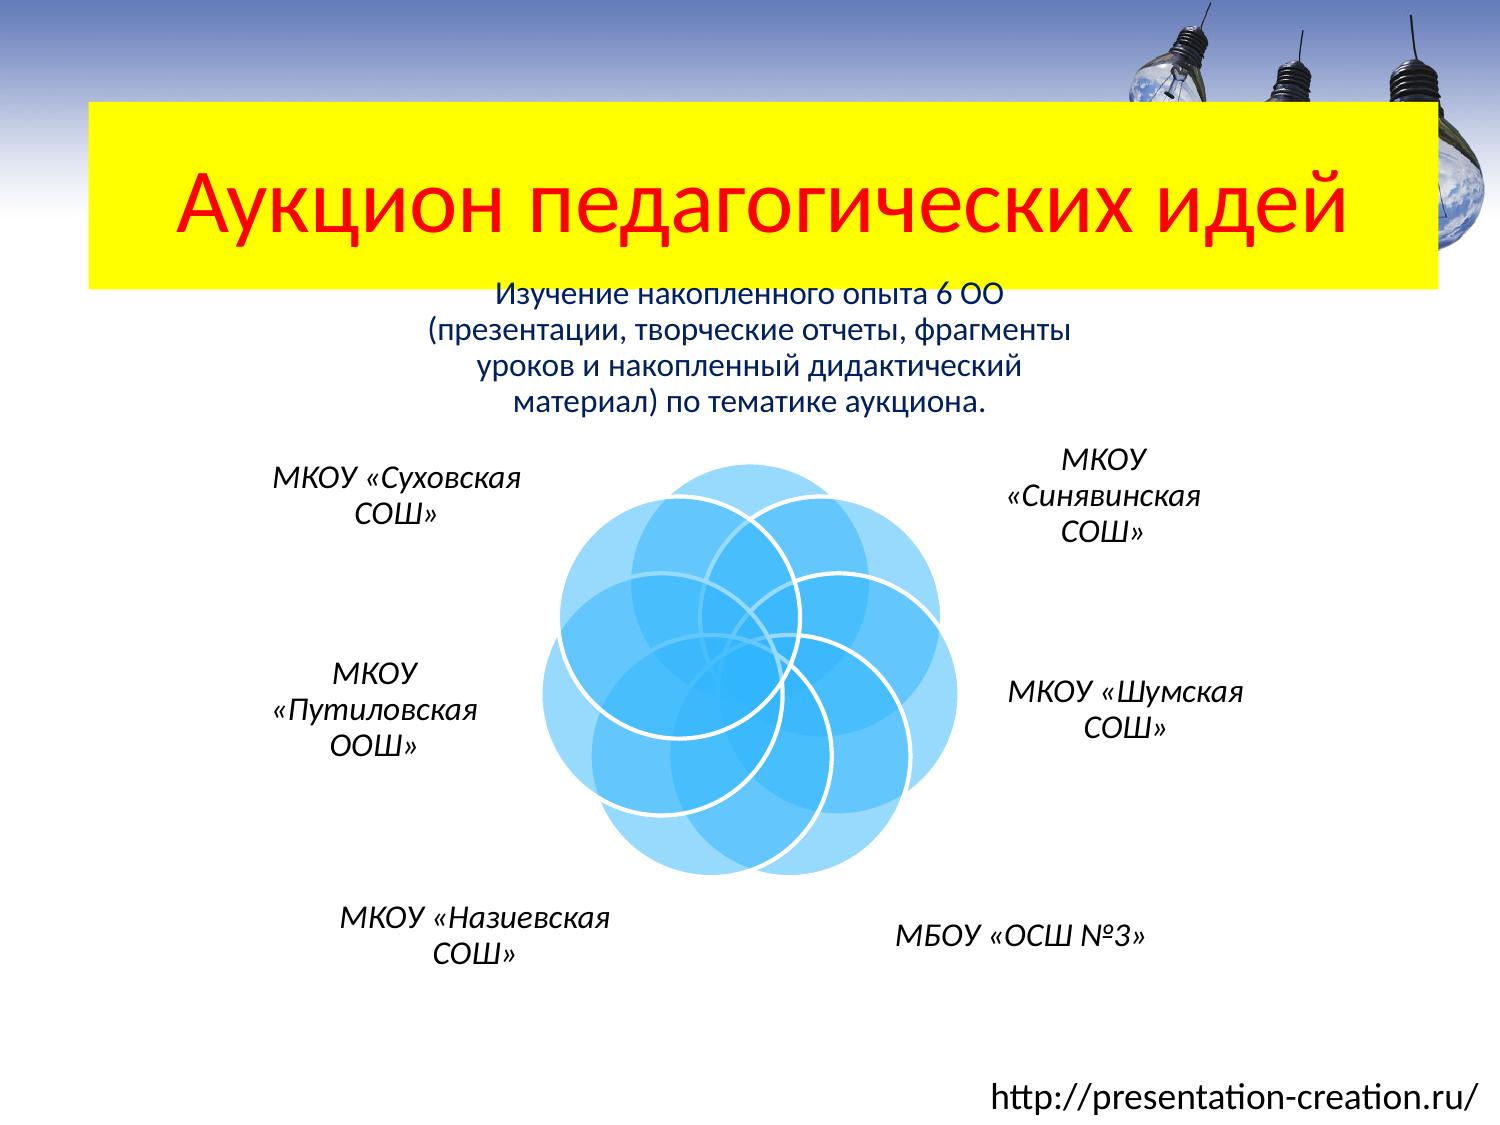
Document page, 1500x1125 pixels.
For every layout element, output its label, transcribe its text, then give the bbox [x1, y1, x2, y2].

picture [0, 0, 1500, 1125]
title Аукцион педагогических идей [88, 101, 1439, 290]
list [74, 262, 1426, 1006]
